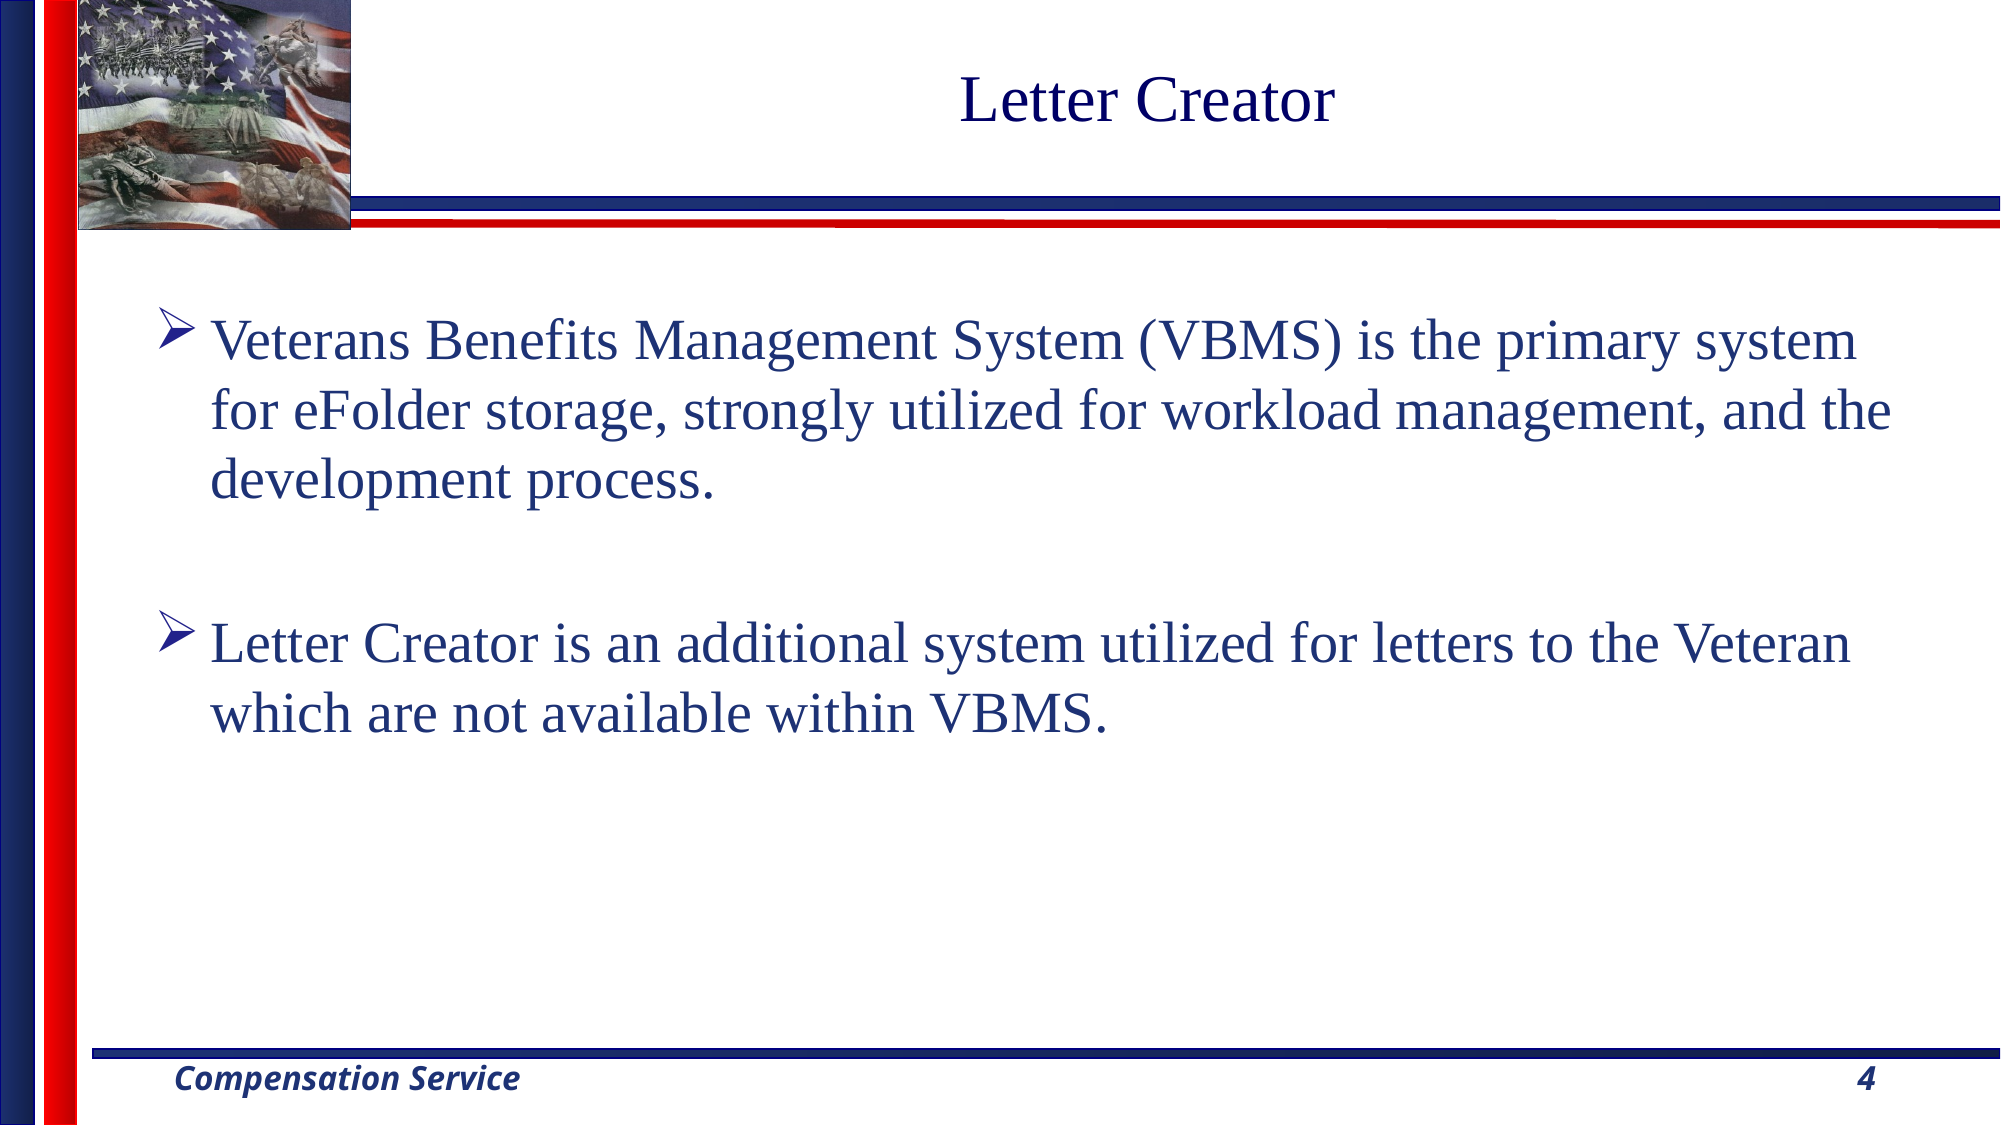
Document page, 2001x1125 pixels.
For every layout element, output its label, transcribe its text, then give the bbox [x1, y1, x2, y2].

list Veterans Benefits Management System (VBMS) is the primary system for eFolder storage, strongly utilized for workload management, and the development process. Letter Creator is an additional system utilized for letters to the Veteran which are not available within VBMS. [138, 293, 1935, 1027]
slide_number 4 [1733, 1042, 2000, 1118]
picture [78, 0, 351, 230]
title Letter Creator [350, 0, 1946, 190]
